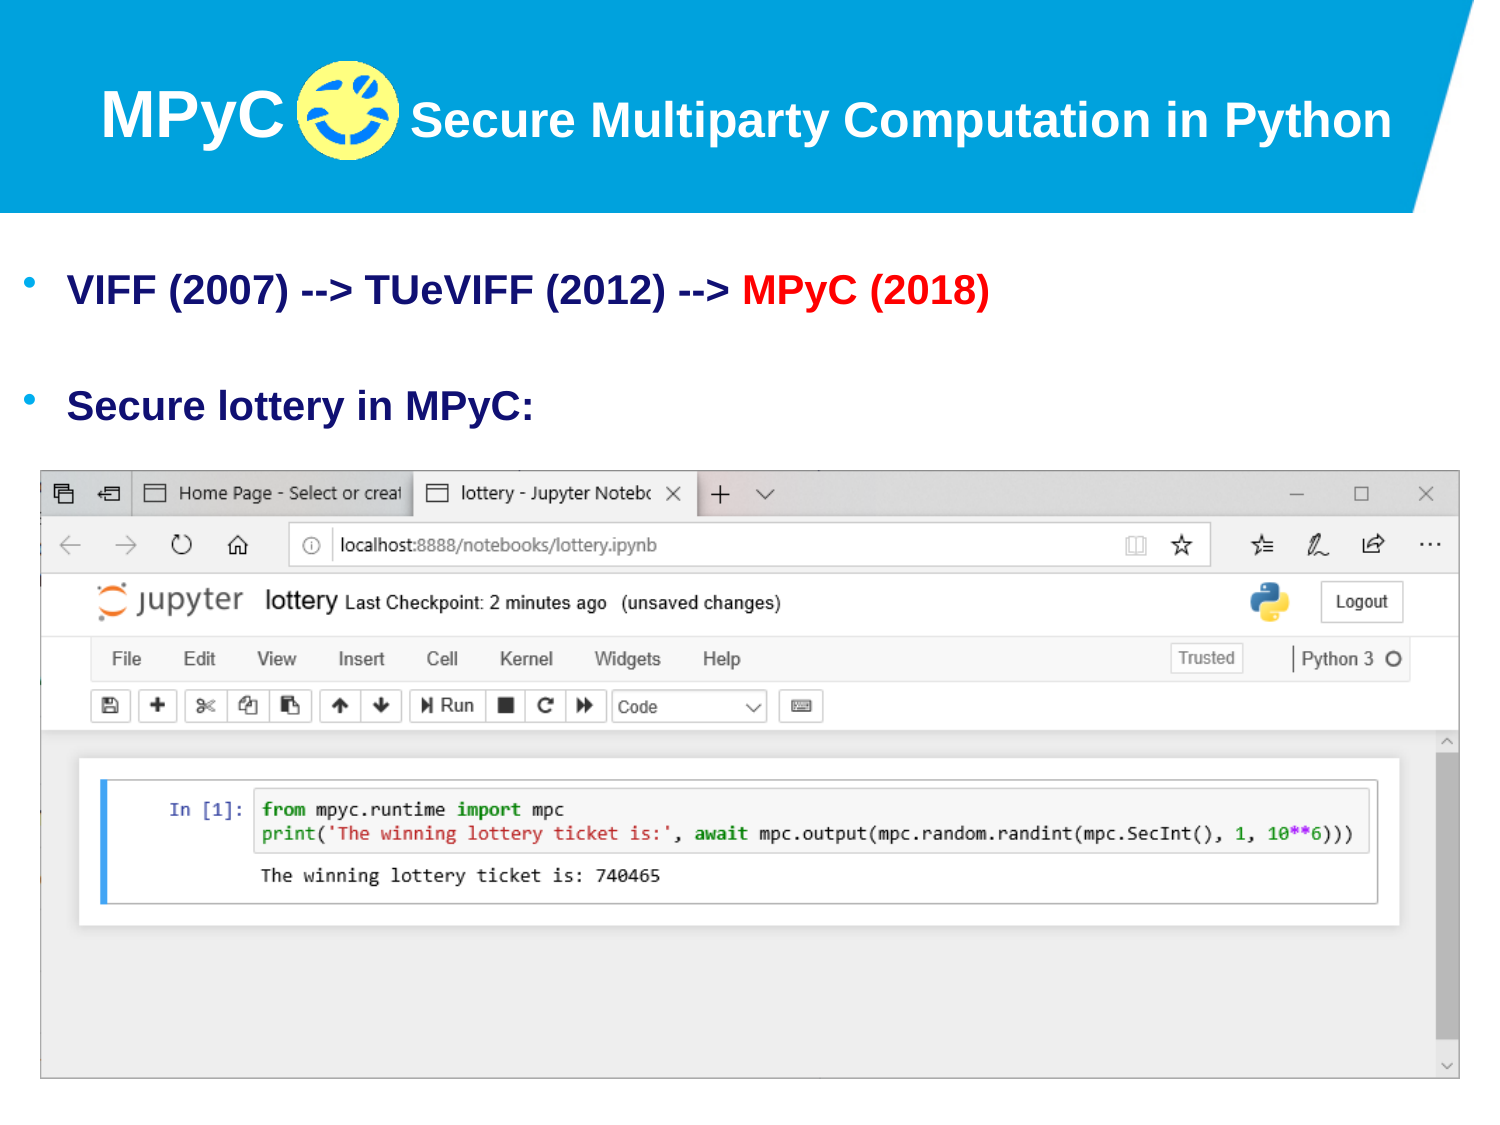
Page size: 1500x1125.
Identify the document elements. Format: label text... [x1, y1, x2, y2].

title MPyC Secure Multiparty Computation in Python [100, 35, 1417, 187]
picture [298, 62, 398, 159]
picture [40, 470, 1460, 1079]
picture [1413, 0, 1474, 213]
list VIFF (2007) --> TUeVIFF (2012) --> MPyC (2018) Secure lottery in MPyC: [22, 262, 1479, 913]
